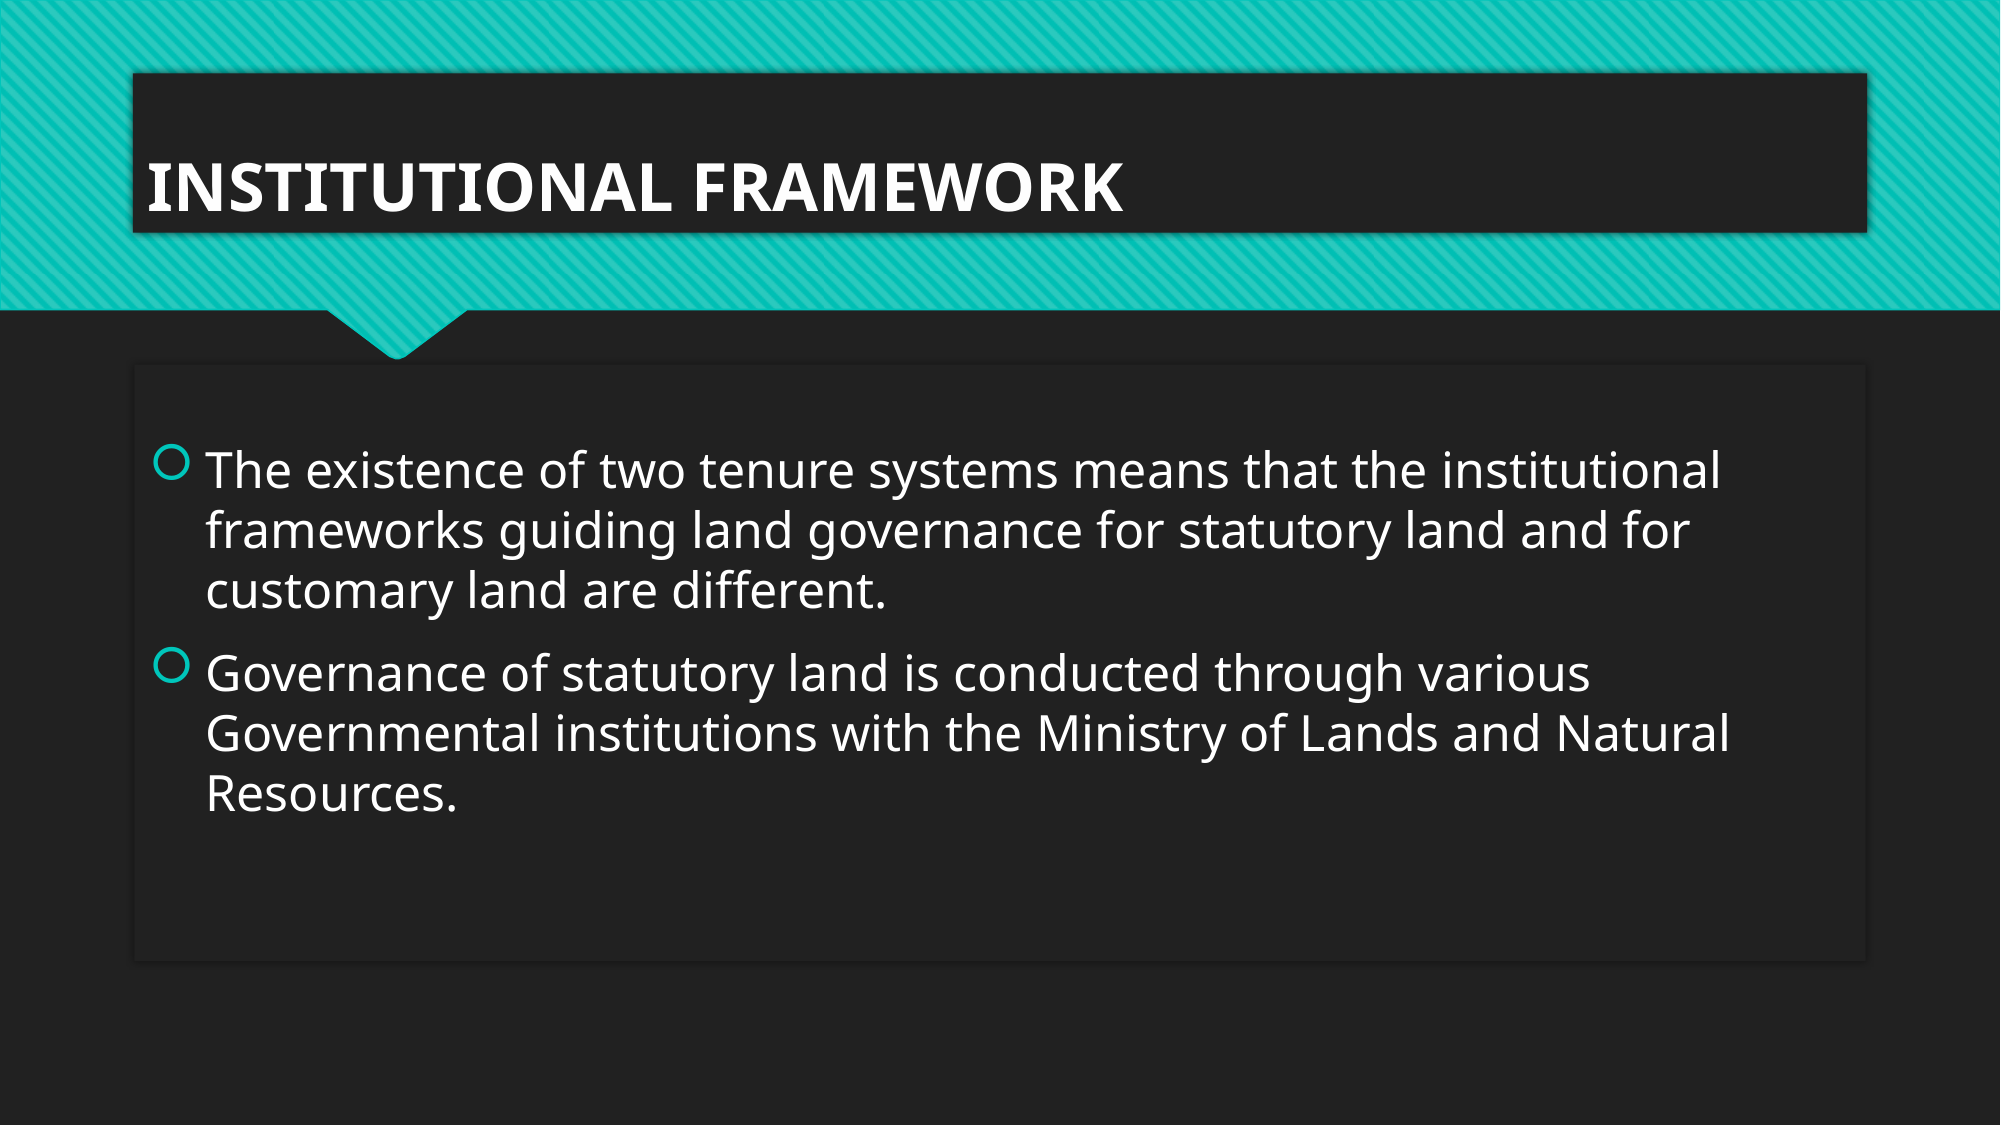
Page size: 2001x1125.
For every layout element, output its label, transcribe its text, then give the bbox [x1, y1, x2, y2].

title INSTITUTIONAL FRAMEWORK [132, 73, 1868, 233]
list The existence of two tenure systems means that the institutional frameworks guiding land governance for statutory land and for customary land are different. Governance of statutory land is conducted through various Governmental institutions with the Ministry of Lands and Natural Resources. [134, 364, 1866, 962]
